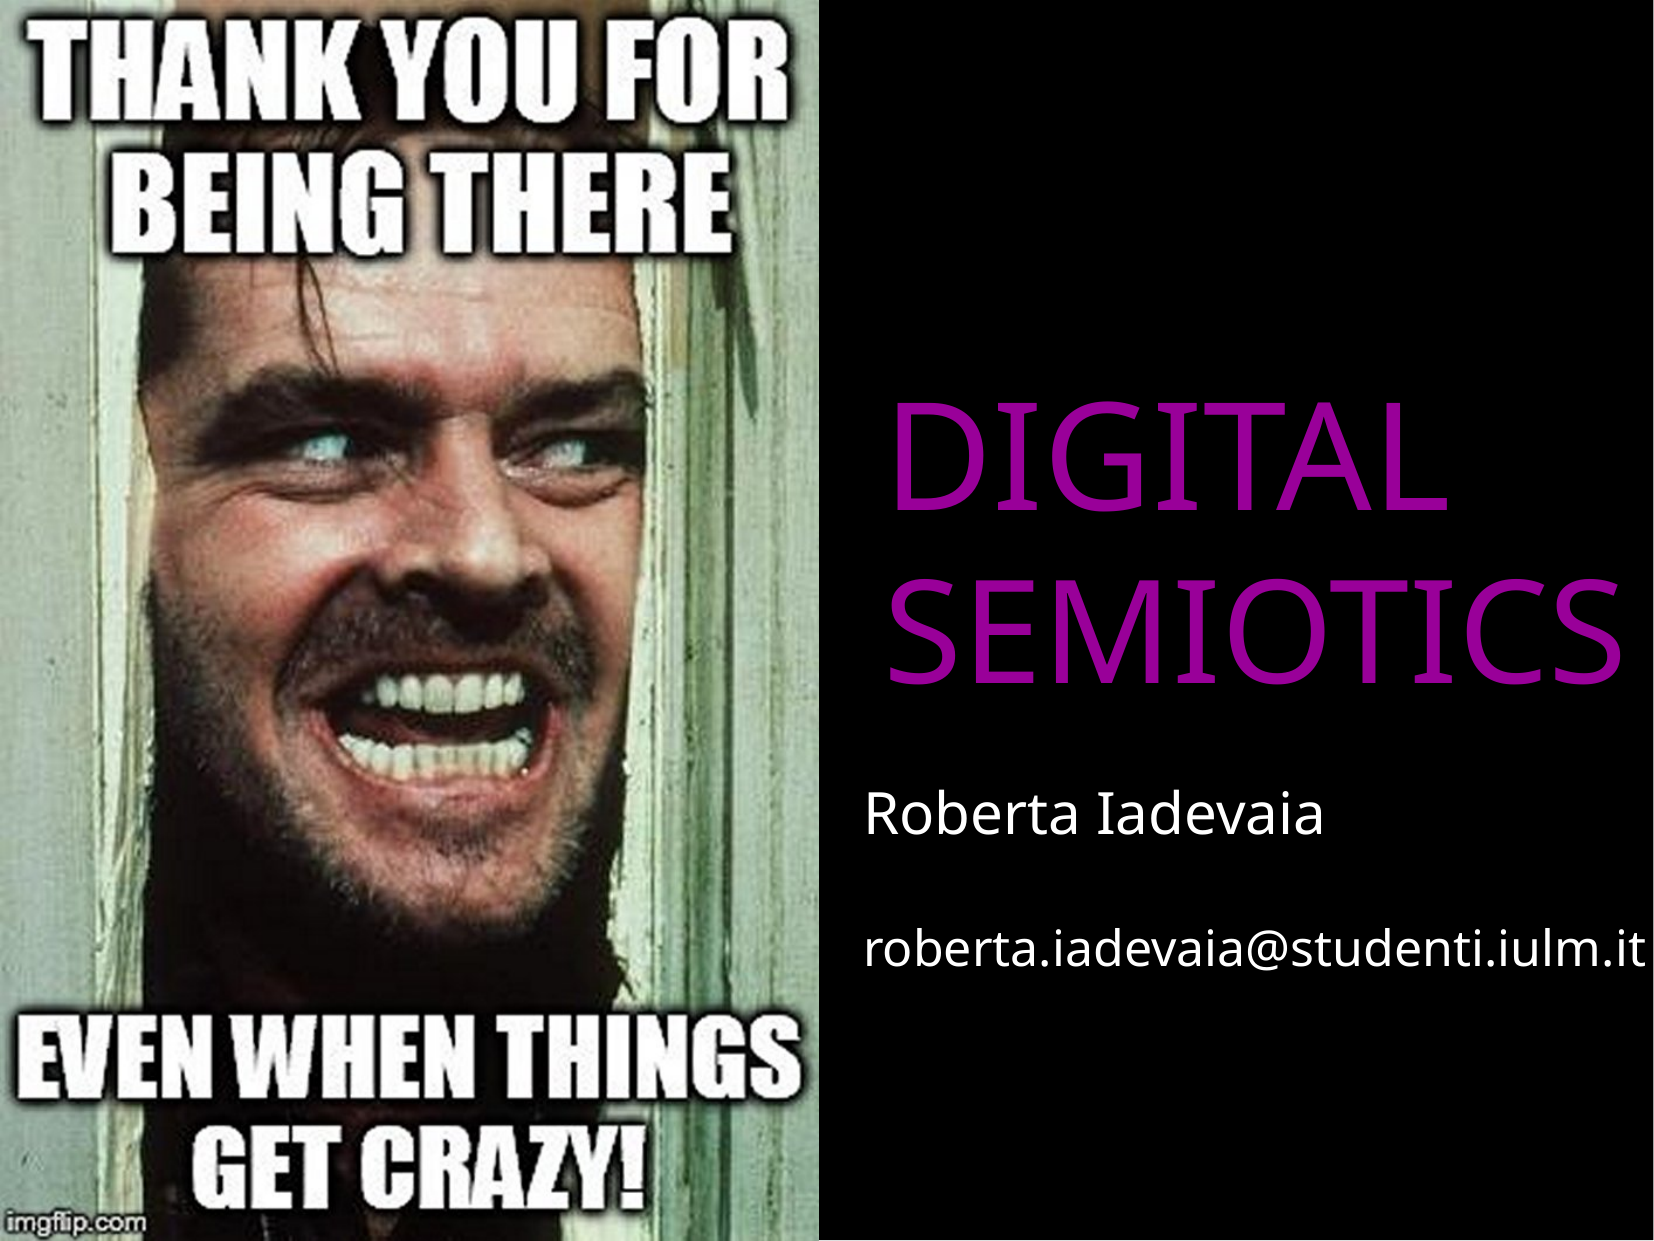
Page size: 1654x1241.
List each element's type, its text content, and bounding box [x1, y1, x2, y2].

text_box Roberta Iadevaia roberta.iadevaia@studenti.iulm.it [848, 768, 1654, 984]
text_box DIGITAL SEMIOTICS [868, 352, 1644, 720]
text_box [819, 0, 1654, 1241]
picture [0, 0, 819, 1241]
